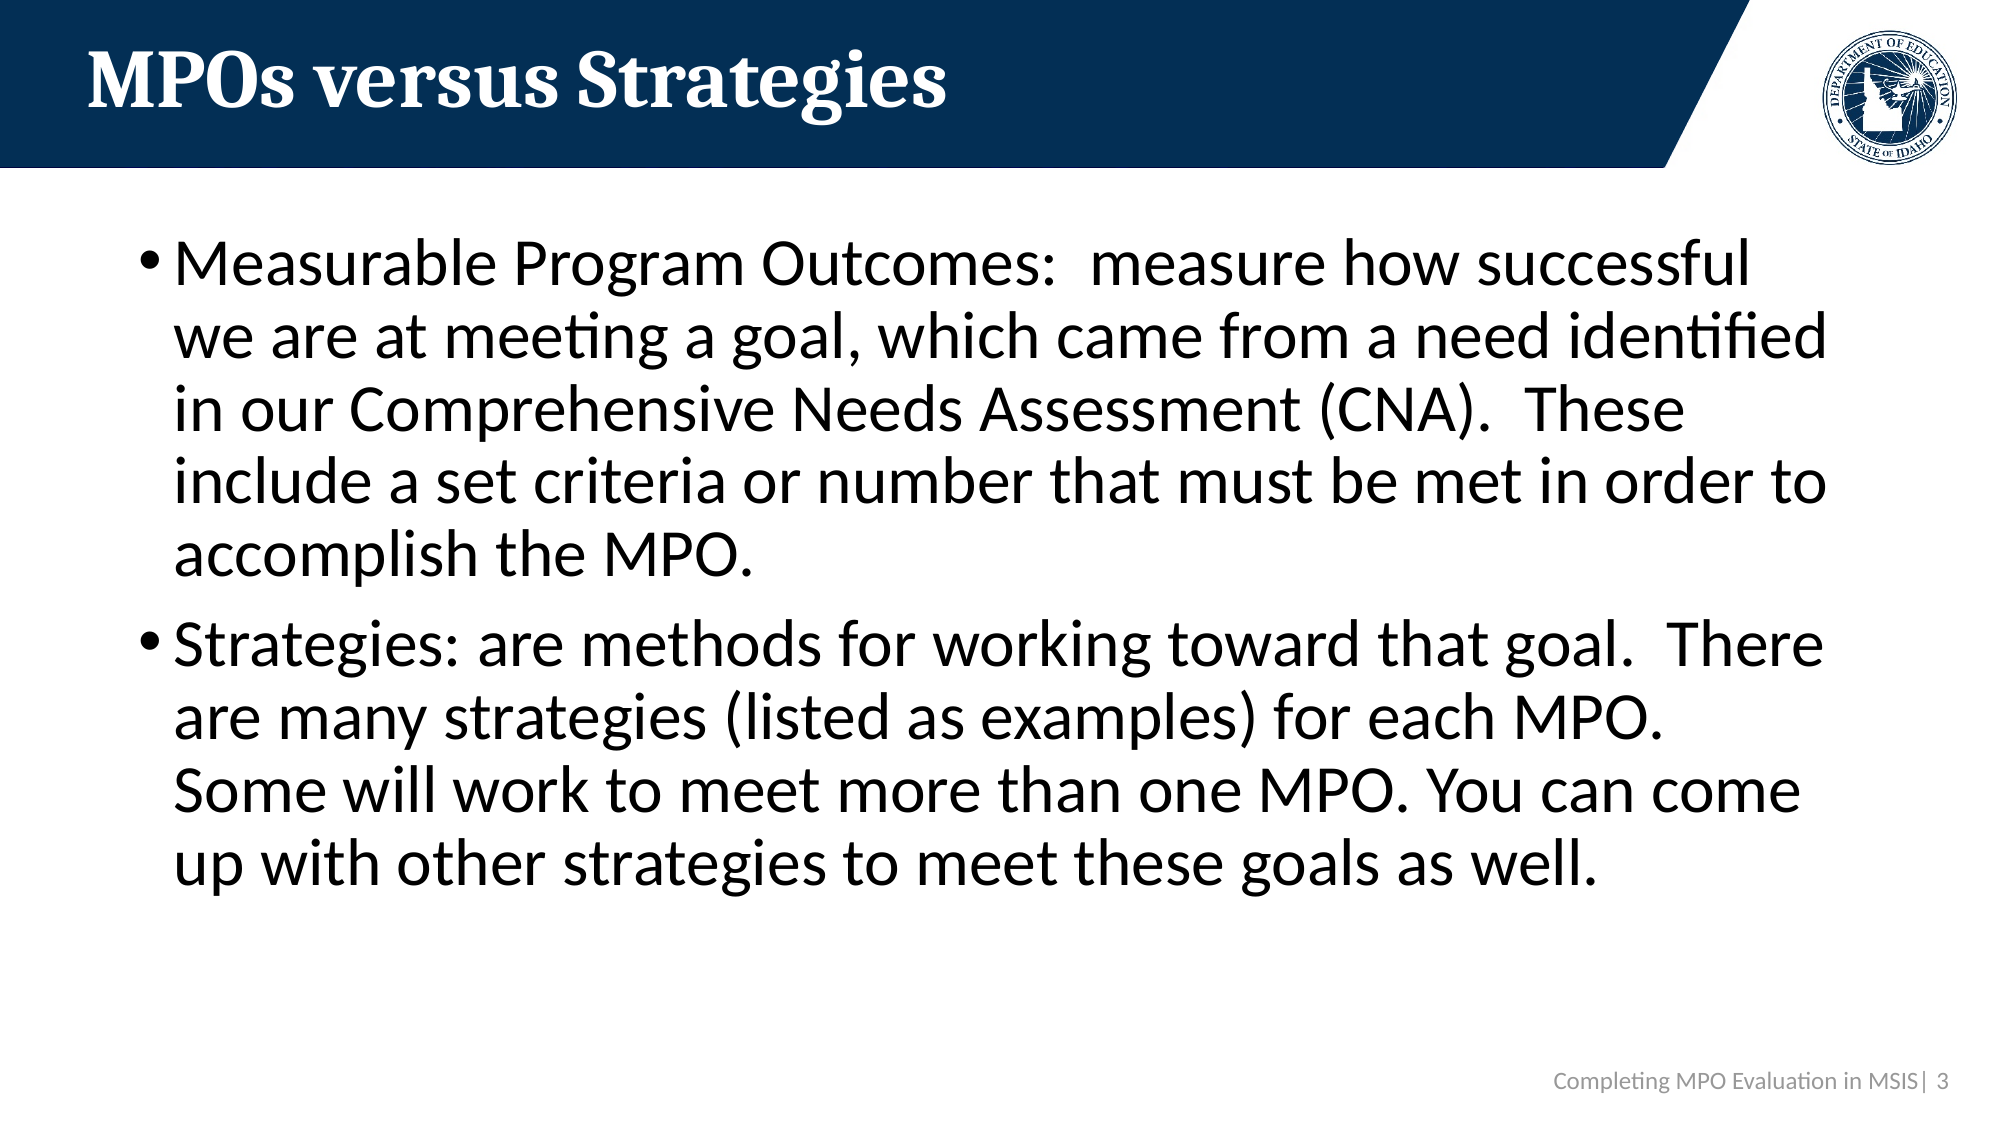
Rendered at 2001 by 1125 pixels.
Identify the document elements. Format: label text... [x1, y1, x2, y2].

picture [1665, 0, 1965, 173]
slide_number Completing MPO Evaluation in MSIS| 3 [1514, 1049, 1965, 1109]
list Measurable Program Outcomes: measure how successful we are at meeting a goal, which came from a need identified in our Comprehensive Needs Assessment (CNA). These include a set criteria or number that must be met in order to accomplish the MPO. Strategies: are methods for working toward that goal. There are many strategies (listed as examples) for each MPO. Some will work to meet more than one MPO. You can come up with other strategies to meet these goals as well. [123, 219, 1849, 962]
title MPOs versus Strategies [71, 0, 1797, 163]
